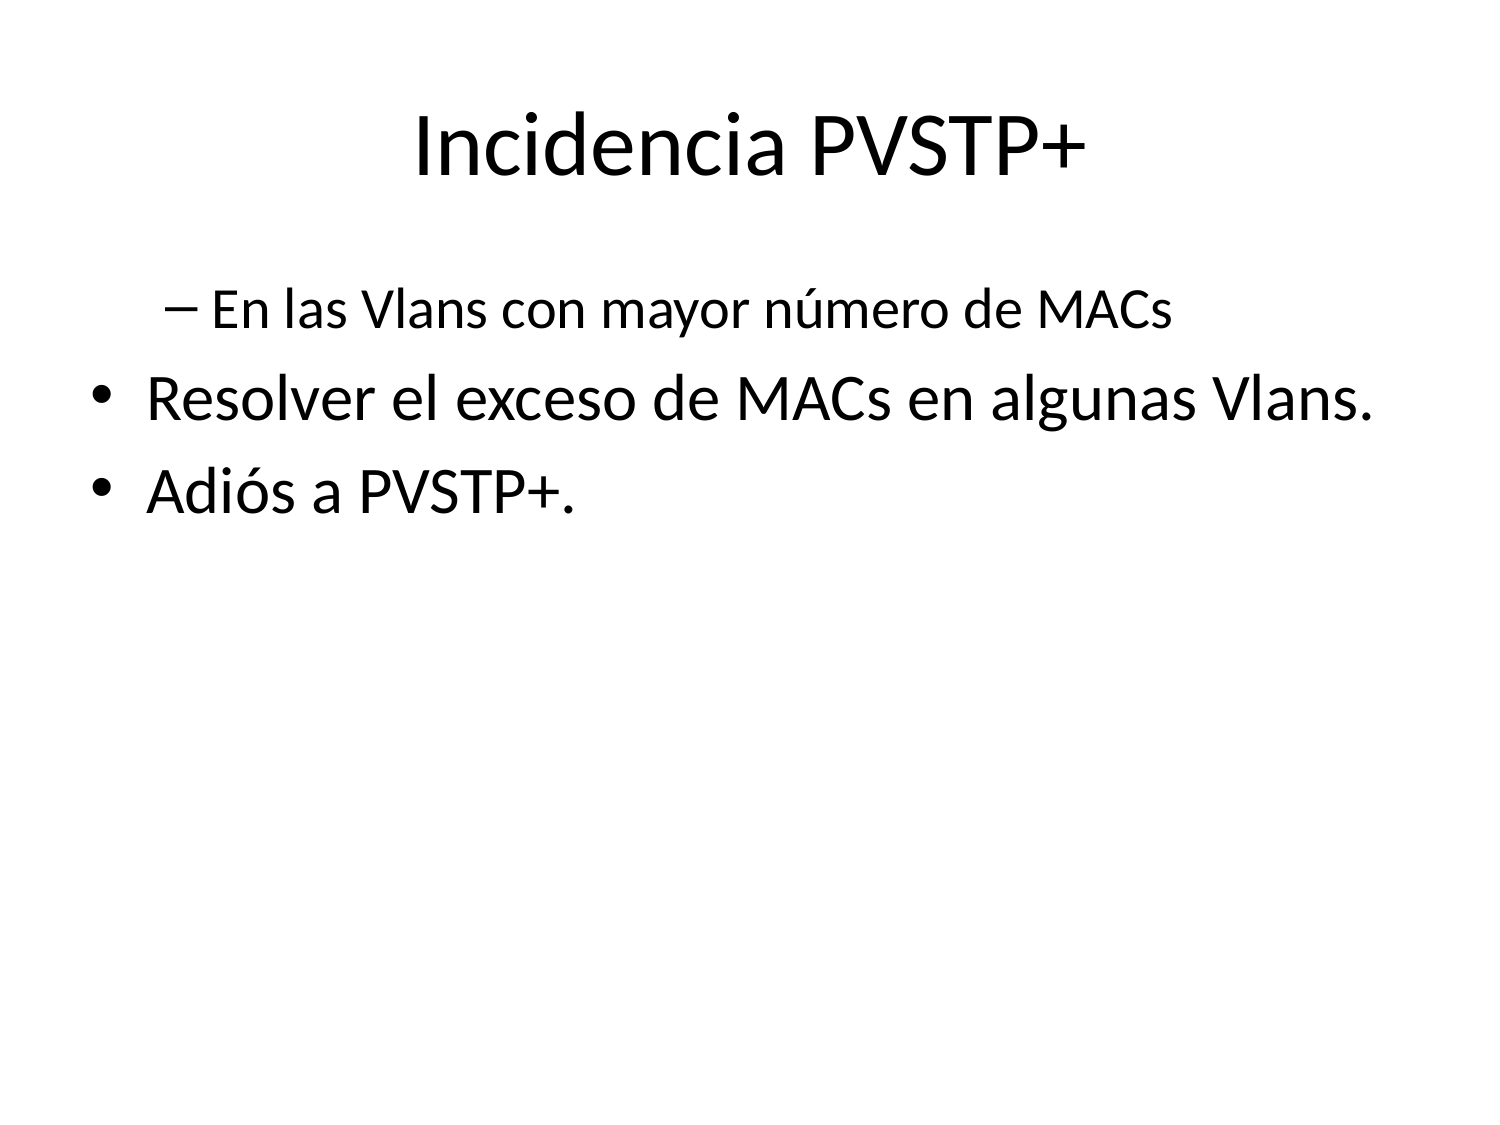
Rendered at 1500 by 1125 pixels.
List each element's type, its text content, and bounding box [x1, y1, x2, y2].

title Incidencia PVSTP+ [75, 45, 1425, 233]
list En las Vlans con mayor número de MACs Resolver el exceso de MACs en algunas Vlans. Adiós a PVSTP+. [75, 262, 1425, 1005]
